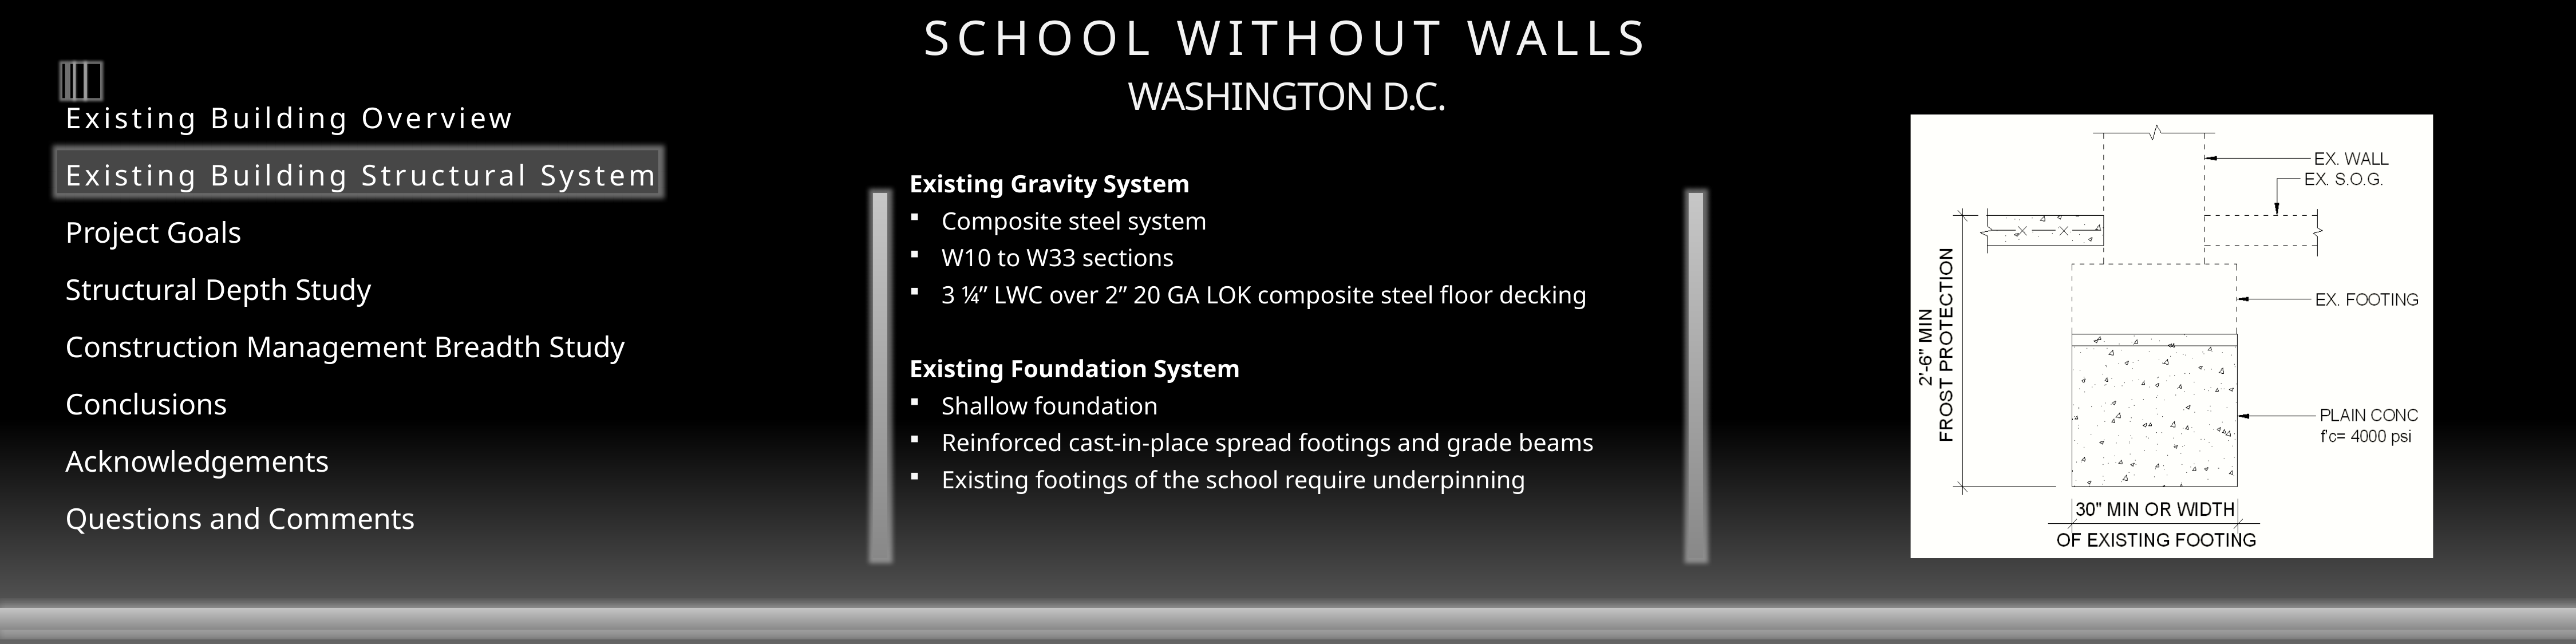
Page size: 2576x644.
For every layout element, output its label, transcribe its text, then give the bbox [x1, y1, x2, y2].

list Existing Gravity System Composite steel system W10 to W33 sections 3 ¼” LWC over 2” 20 GA LOK composite steel floor decking Existing Foundation System Shallow foundation Reinforced cast-in-place spread footings and grade beams Existing footings of the school require underpinning [894, 164, 1682, 551]
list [1910, 114, 2433, 559]
text_box [872, 193, 887, 558]
text_box [1688, 193, 1703, 558]
list Existing Building Overview Existing Building Structural System Project Goals Structural Depth Study Construction Management Breadth Study Conclusions Acknowledgements Questions and Comments [57, 78, 830, 558]
